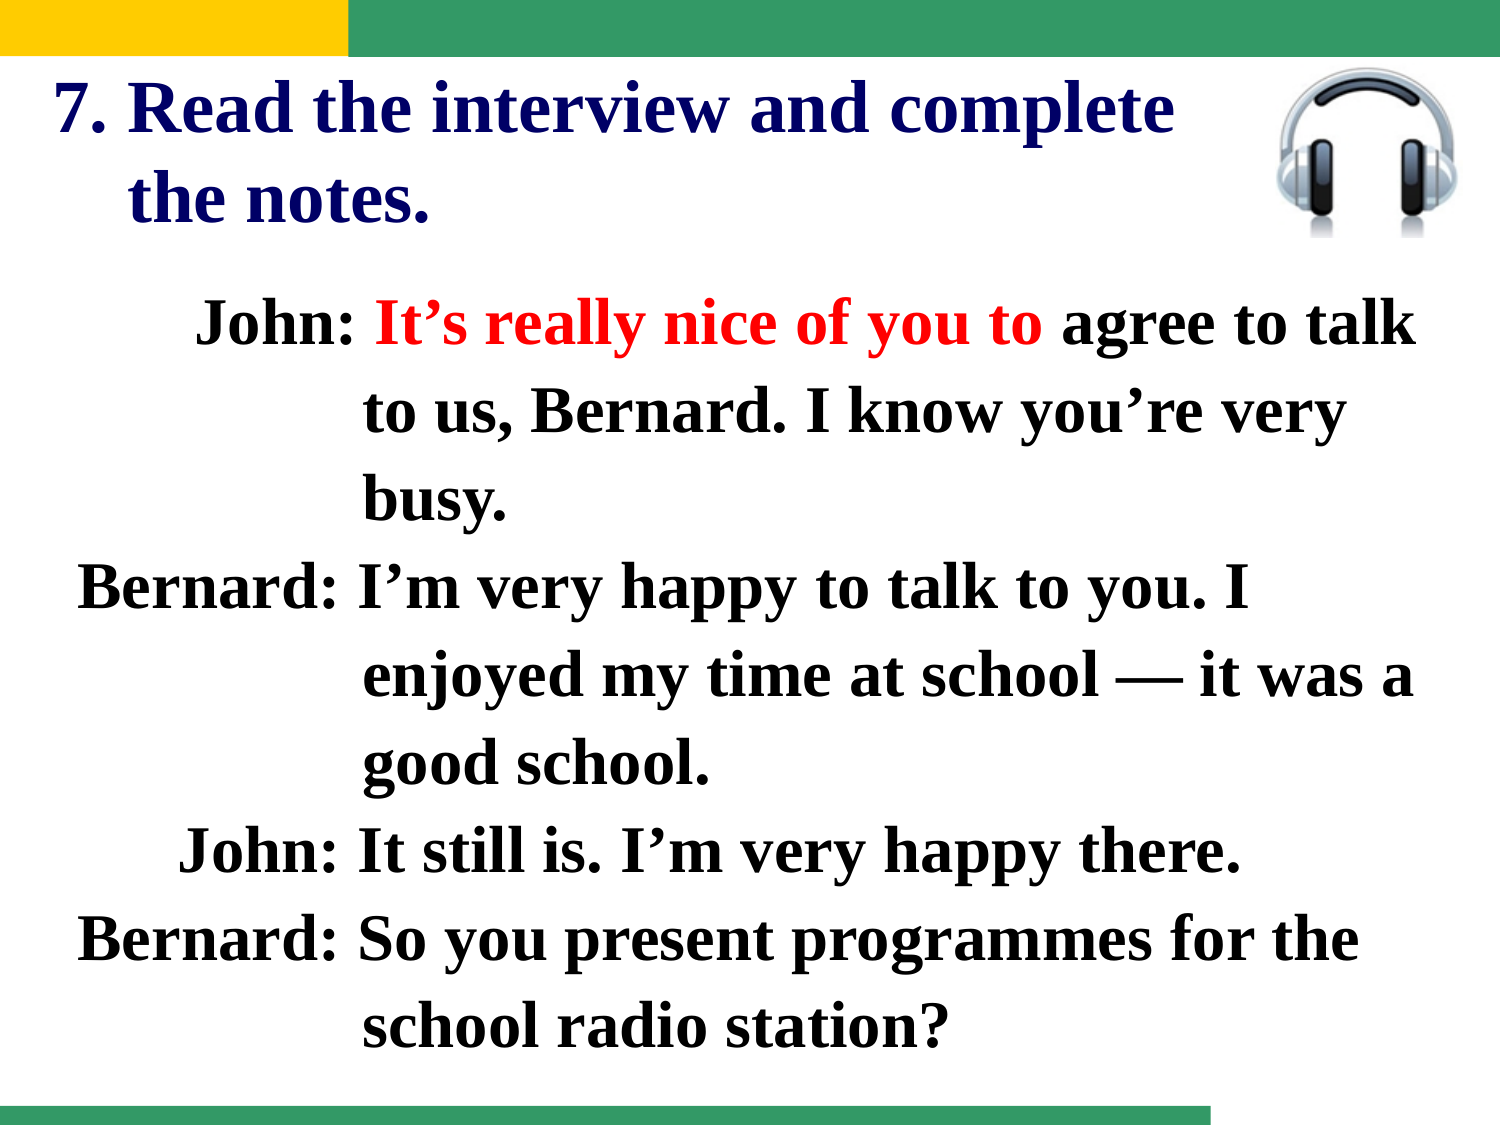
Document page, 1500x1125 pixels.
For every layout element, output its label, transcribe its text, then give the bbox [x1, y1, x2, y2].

text_box John: It’s really nice of you to agree to talk to us, Bernard. I know you’re very busy. Bernard: I’m very happy to talk to you. I enjoyed my time at school — it was a good school. John: It still is. I’m very happy there. Bernard: So you present programmes for the school radio station? [62, 262, 1450, 1069]
picture [1274, 62, 1463, 238]
text_box 7. Read the interview and complete the notes. [37, 49, 1238, 245]
